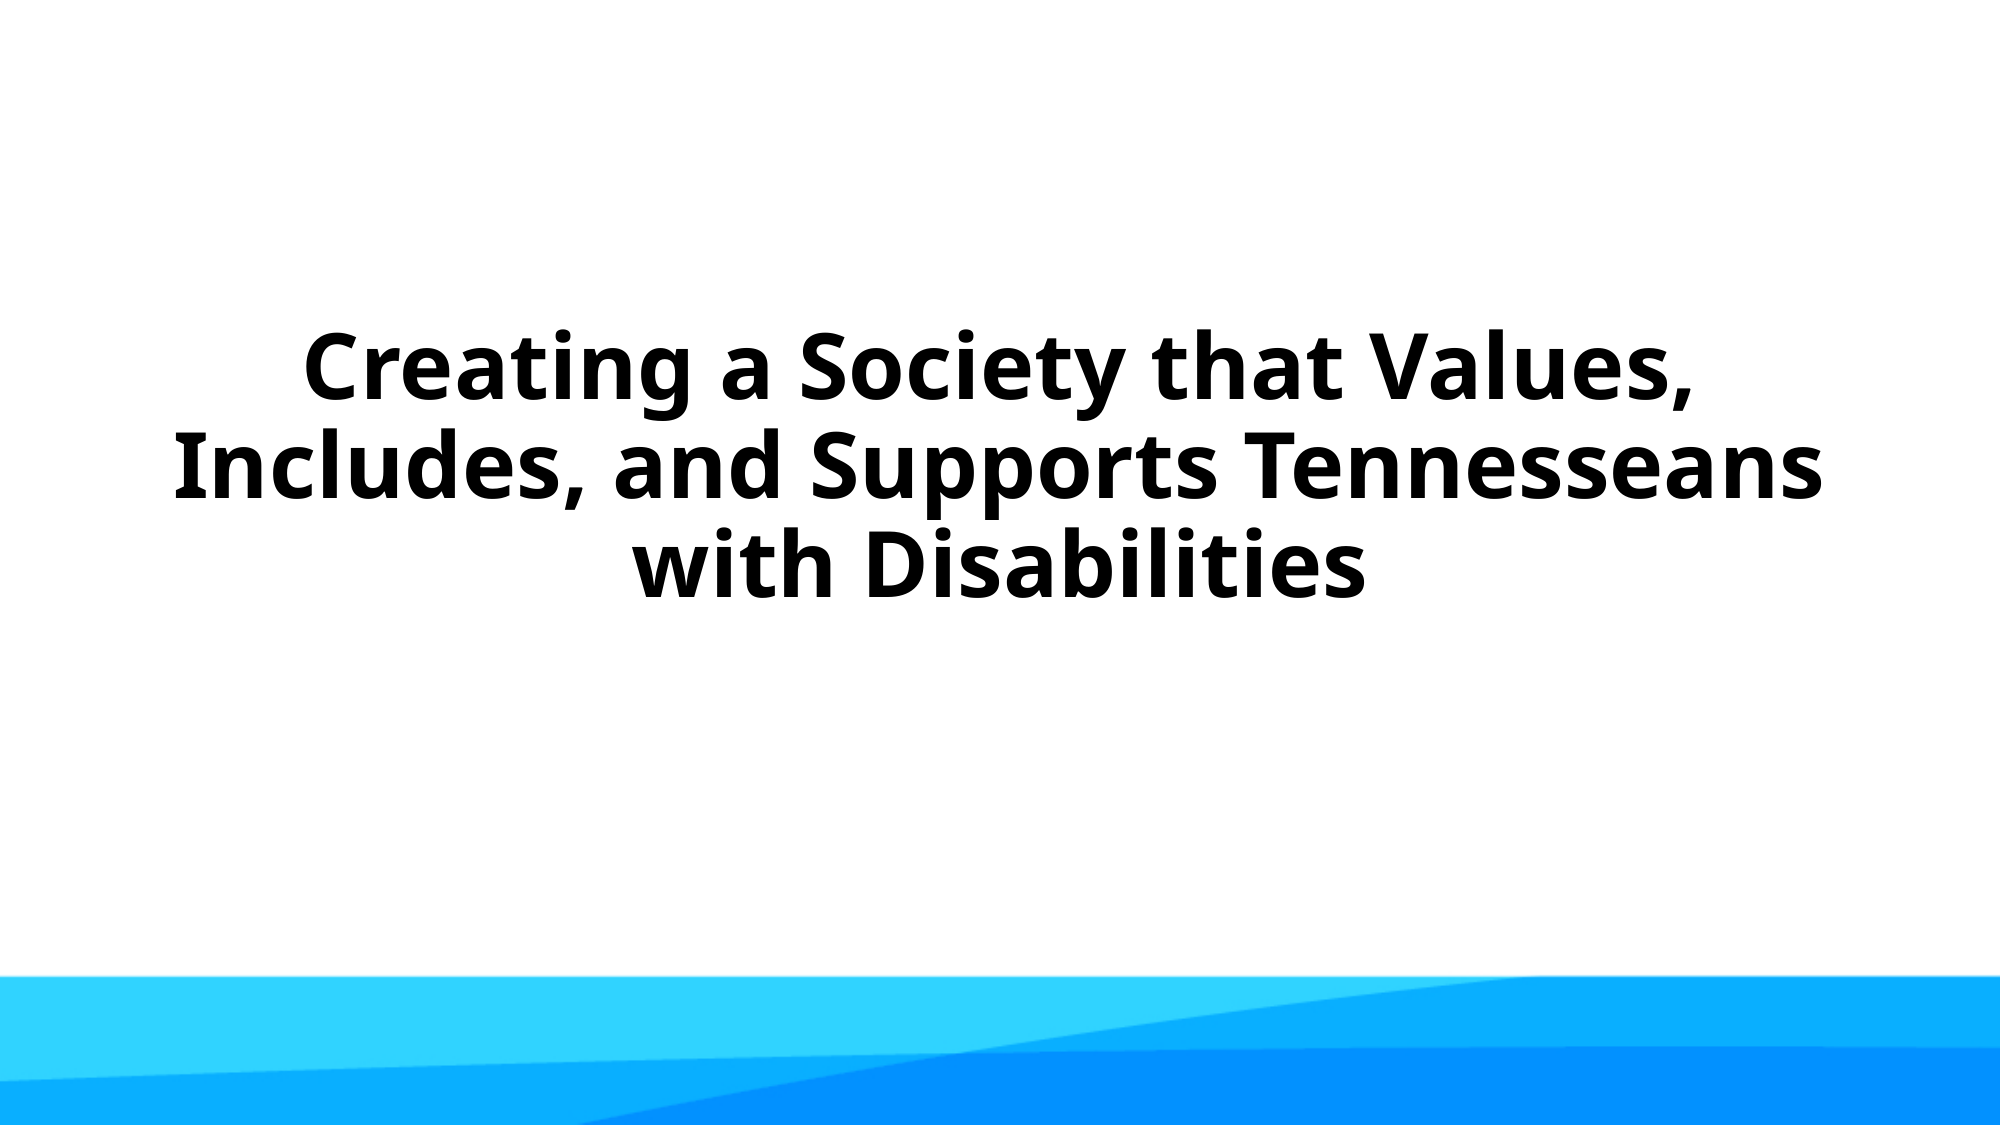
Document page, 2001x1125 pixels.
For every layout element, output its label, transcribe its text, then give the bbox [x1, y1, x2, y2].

picture [0, 0, 2000, 1125]
title Creating a Society that Values, Includes, and Supports Tennesseans with Disabilities [137, 199, 1863, 738]
